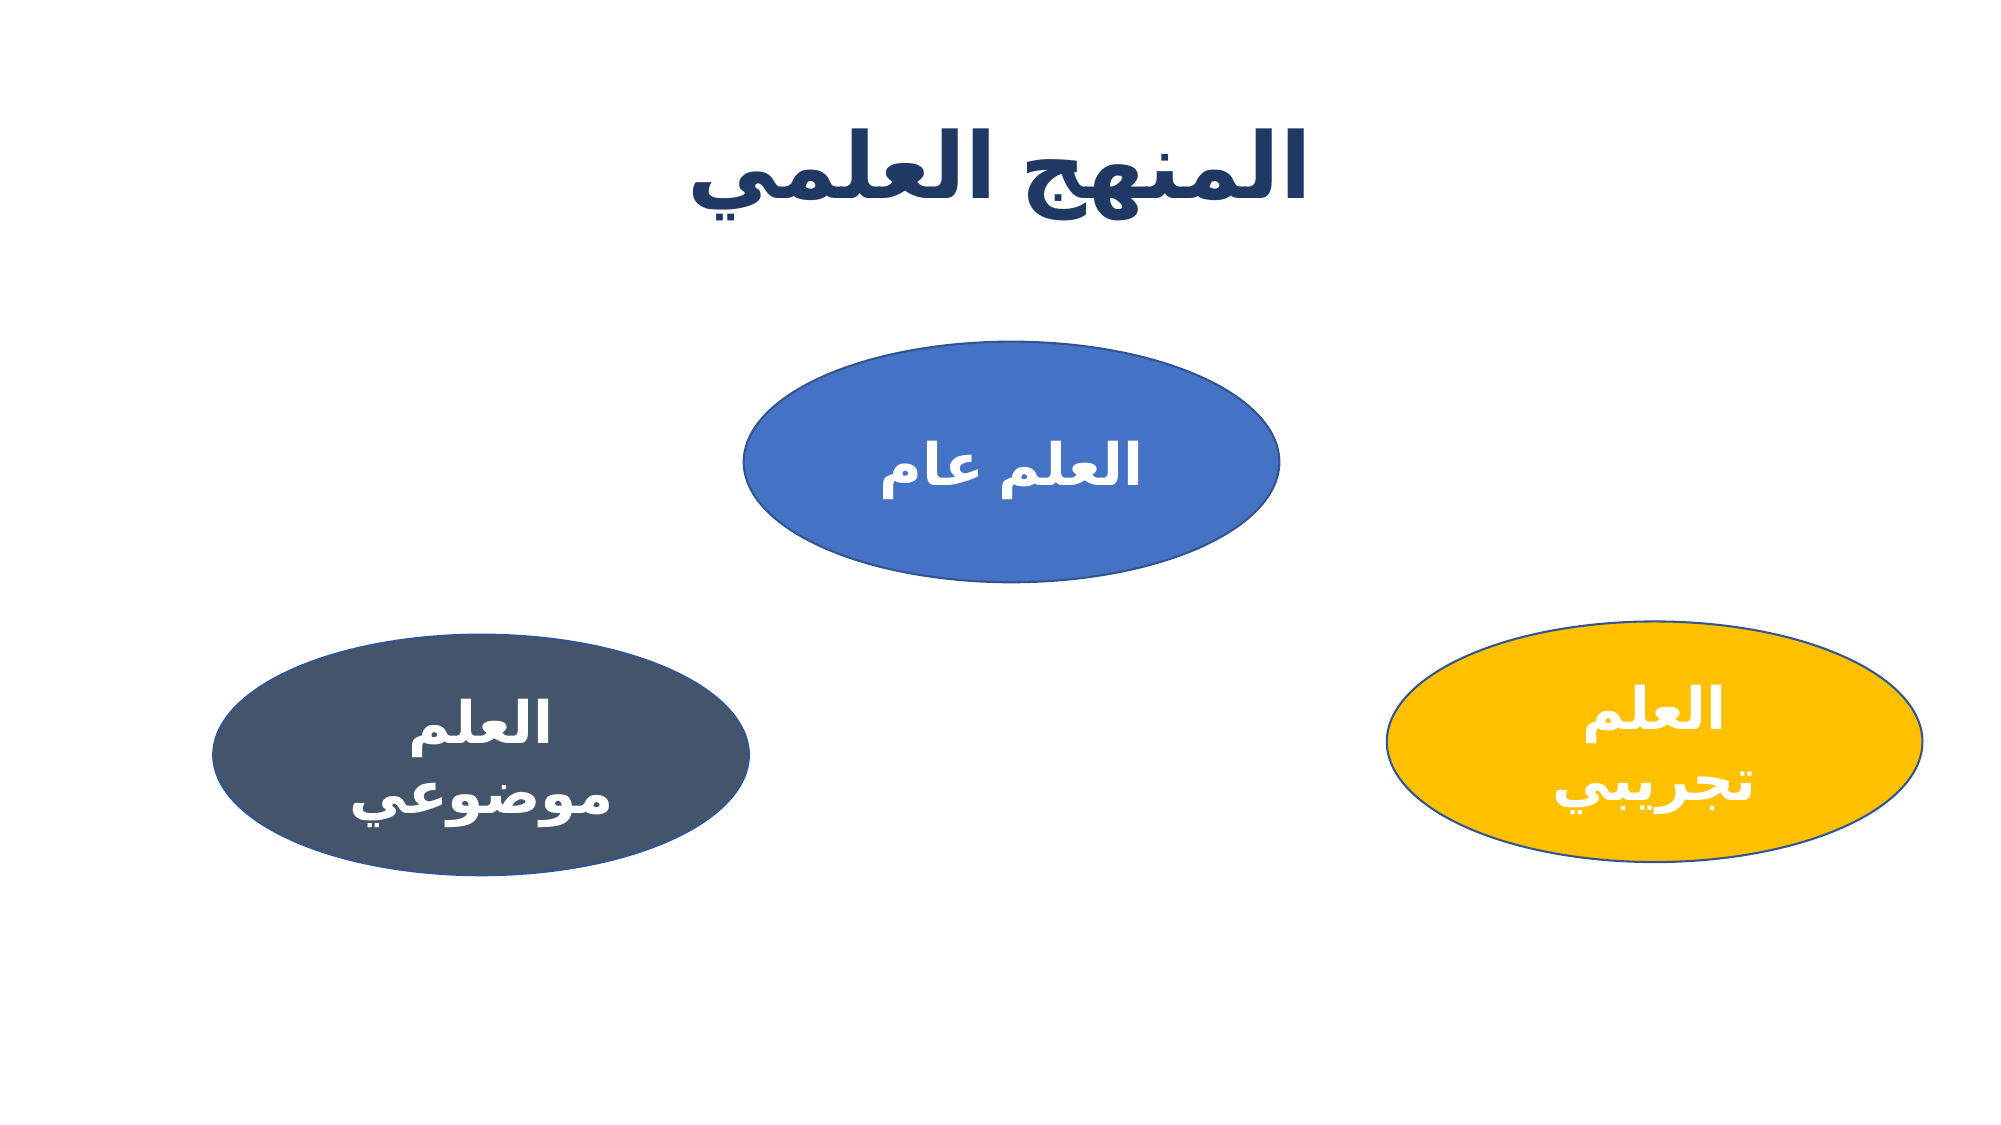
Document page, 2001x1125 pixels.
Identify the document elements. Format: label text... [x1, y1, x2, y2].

text_box العلم موضوعي [212, 633, 750, 877]
text_box العلم تجريبي [1385, 620, 1924, 864]
text_box العلم عام [742, 340, 1281, 584]
title المنهج العلمي [137, 59, 1863, 278]
